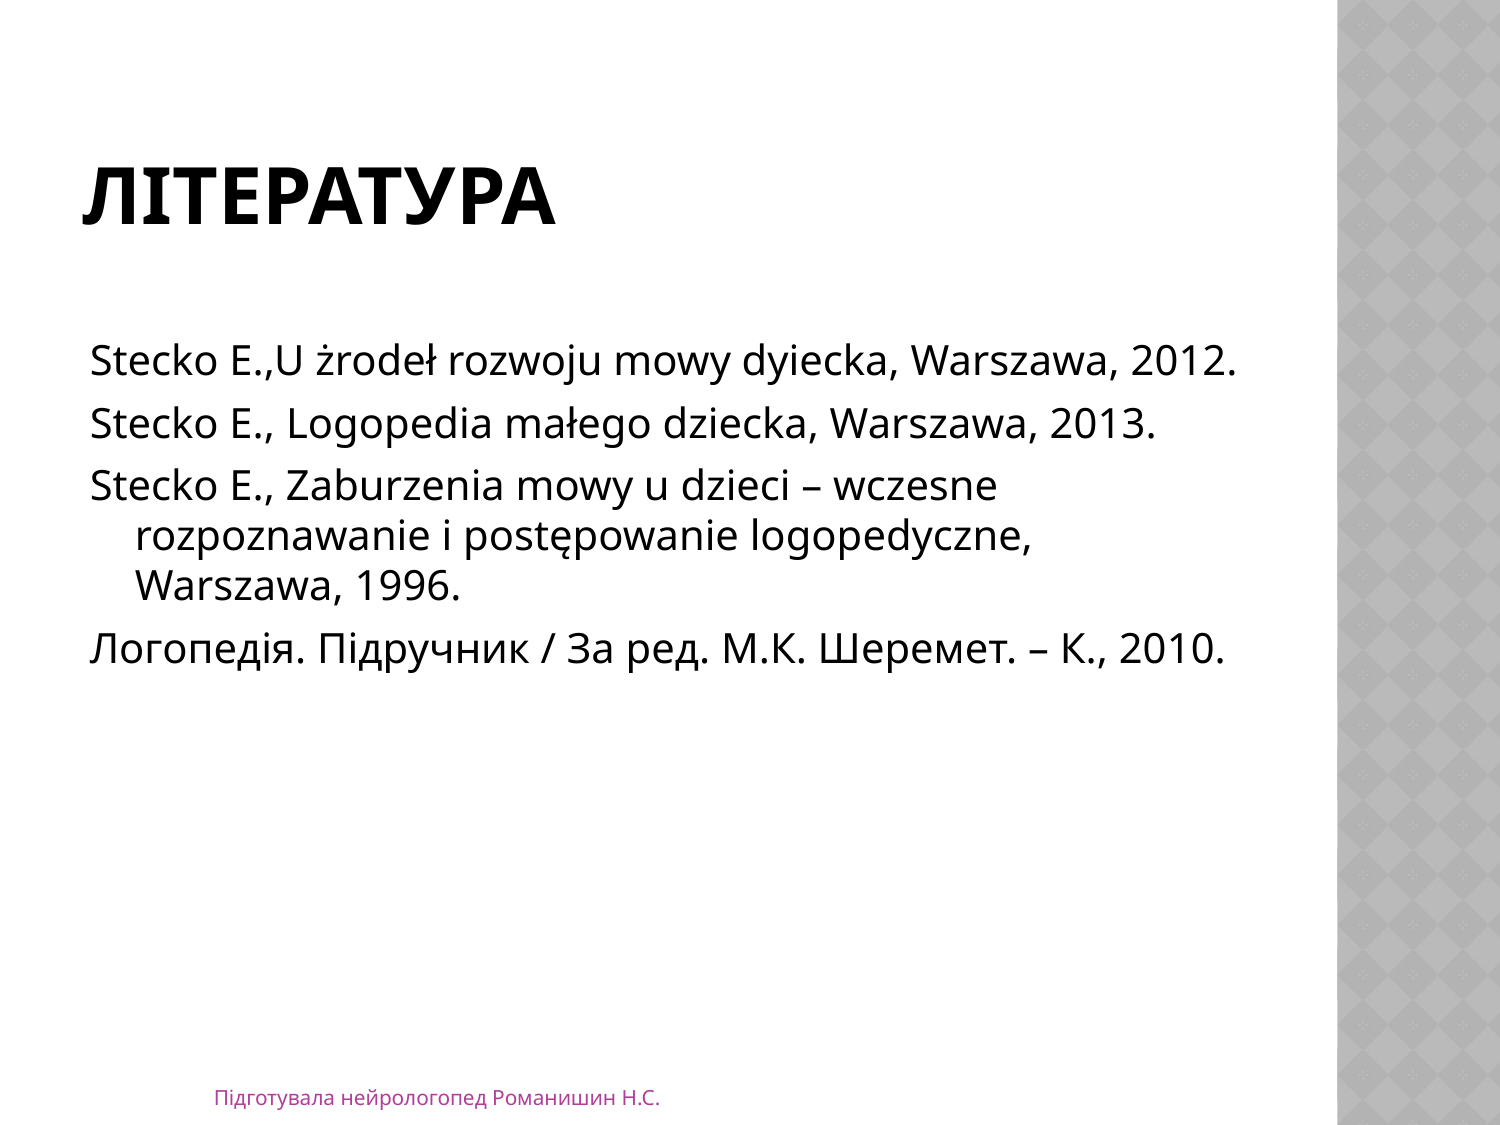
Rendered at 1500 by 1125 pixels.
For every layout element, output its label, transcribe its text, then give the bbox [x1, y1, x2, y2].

footer Підготувала нейрологопед Романишин Н.С. [75, 1075, 675, 1114]
list Stecko E.,U żrodeł rozwoju mowy dyiecka, Warszawa, 2012. Stecko E., Logopedia małego dziecka, Warszawa, 2013. Stecko E., Zaburzenia mowy u dzieci – wczesne rozpoznawanie i postępowanie logopedyczne, Warszawa, 1996. Логопедія. Підручник / За ред. М.К. Шеремет. – К., 2010. [75, 264, 1263, 1059]
title література [75, 52, 1263, 240]
